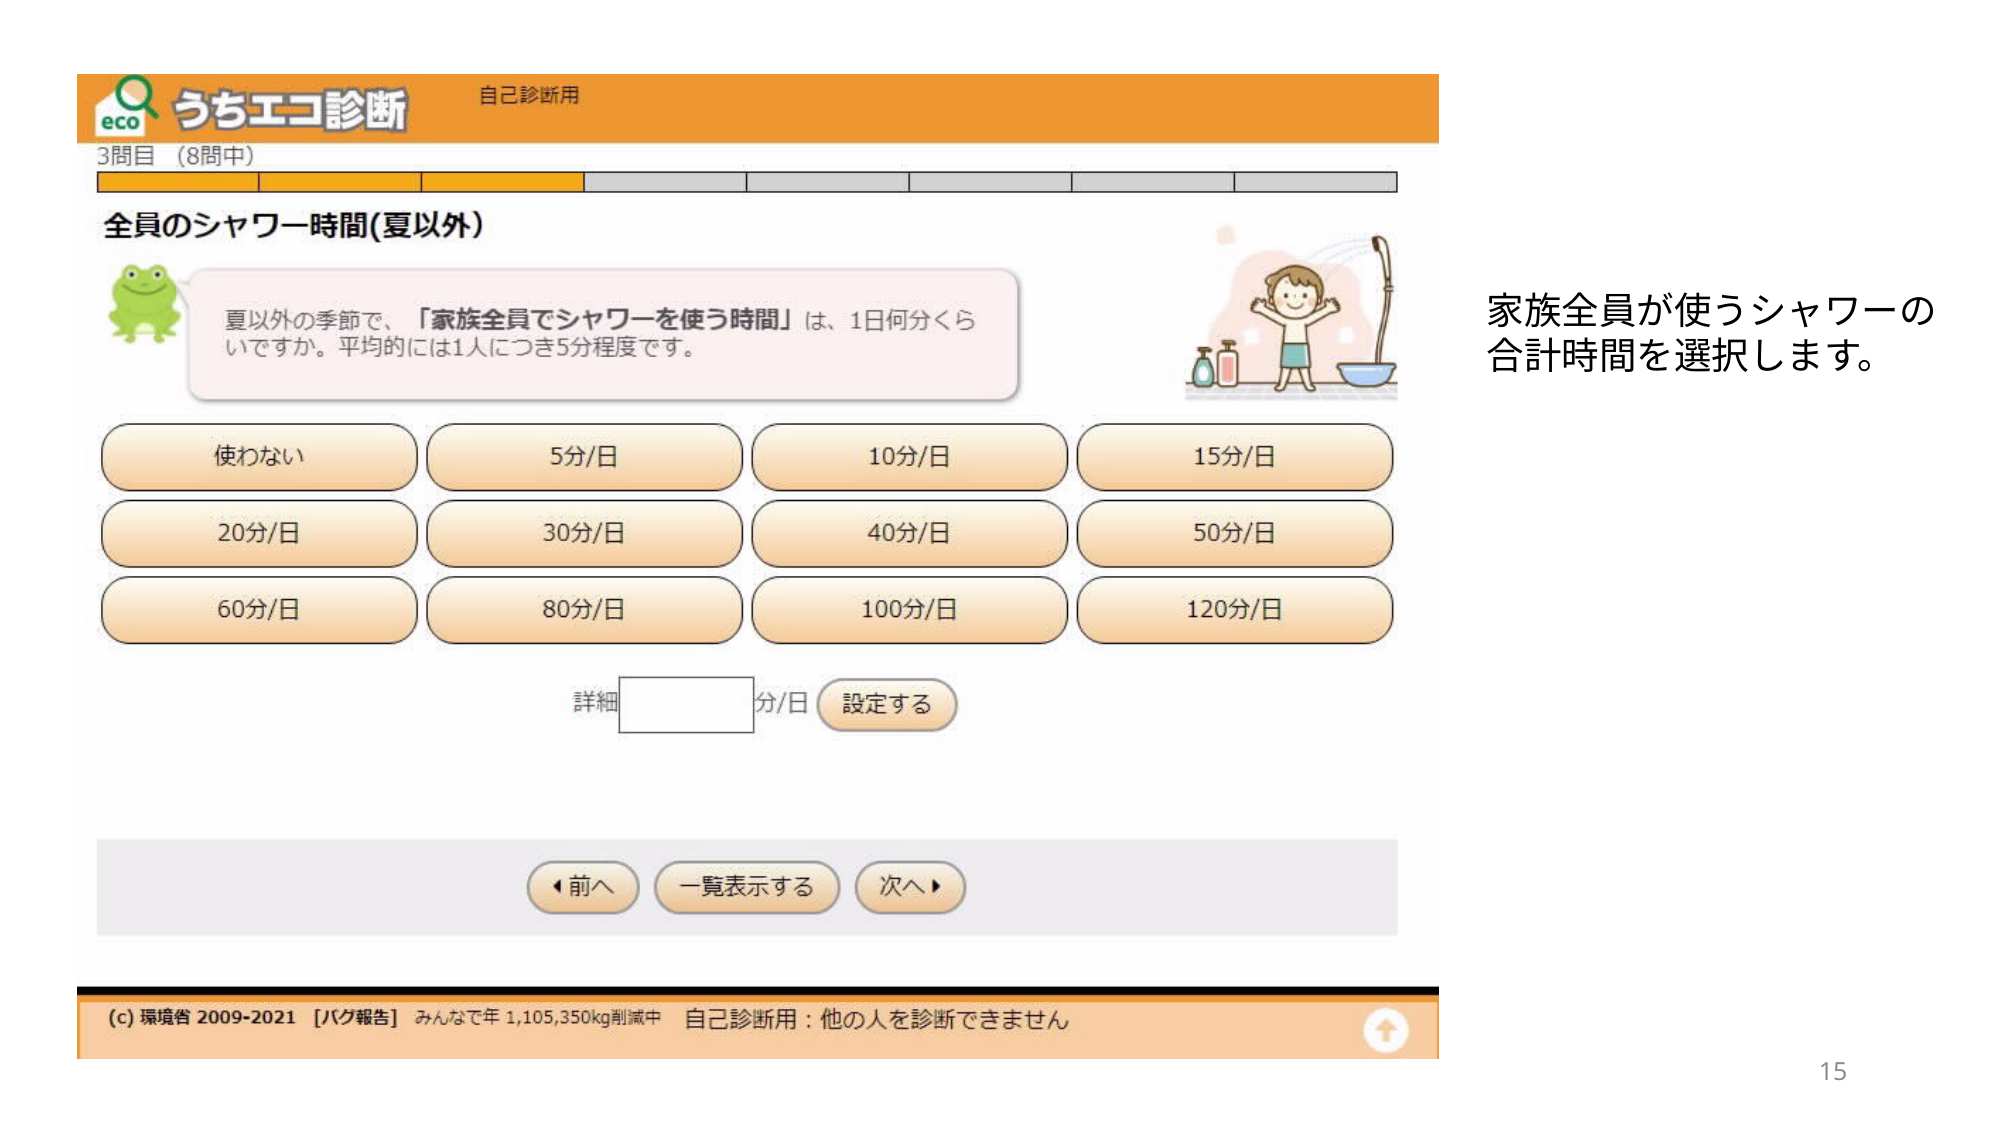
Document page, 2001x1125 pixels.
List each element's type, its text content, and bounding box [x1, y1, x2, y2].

slide_number 15 [1412, 1042, 1863, 1103]
picture [76, 74, 1439, 1059]
text_box 家族全員が使うシャワーの 合計時間を選択します。 [1471, 279, 1952, 385]
